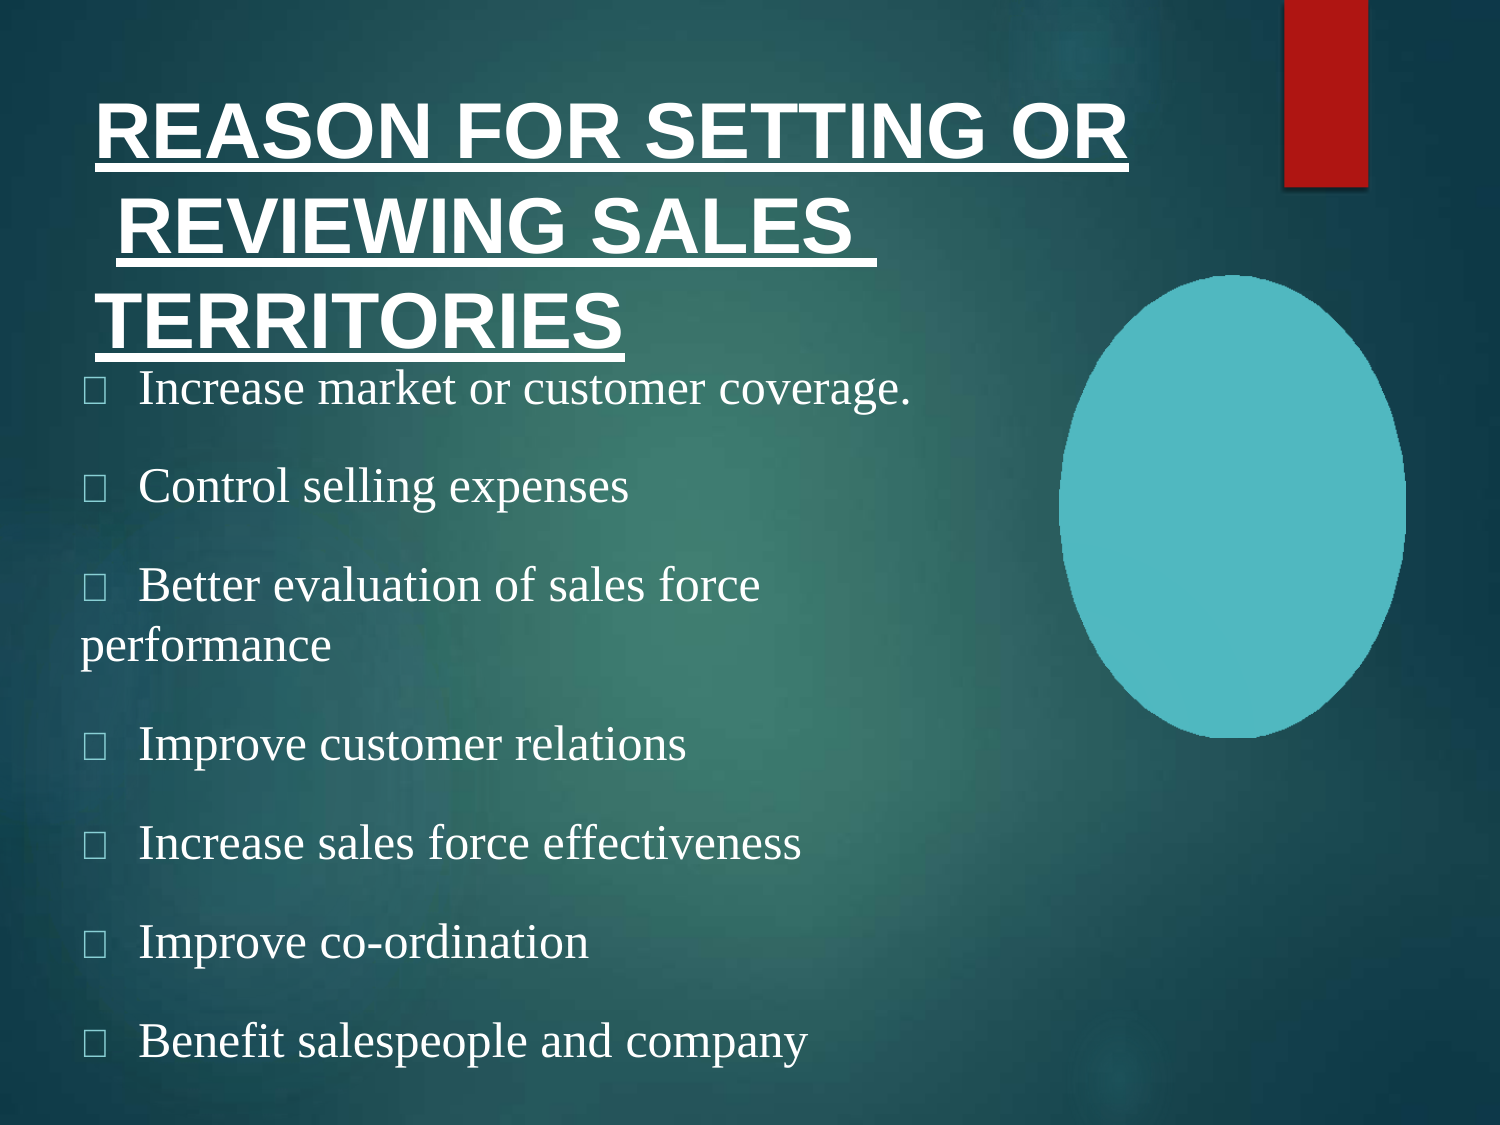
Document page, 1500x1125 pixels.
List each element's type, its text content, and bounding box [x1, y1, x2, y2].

picture [0, 0, 1500, 1125]
title REASON FOR SETTING OR REVIEWING SALES TERRITORIES [92, 77, 1131, 365]
list  Increase market or customer coverage.  Control selling expenses  Better evaluation of sales force performance  Improve customer relations  Increase sales force effectiveness  Improve co-ordination  Benefit salespeople and company [77, 352, 1024, 1068]
